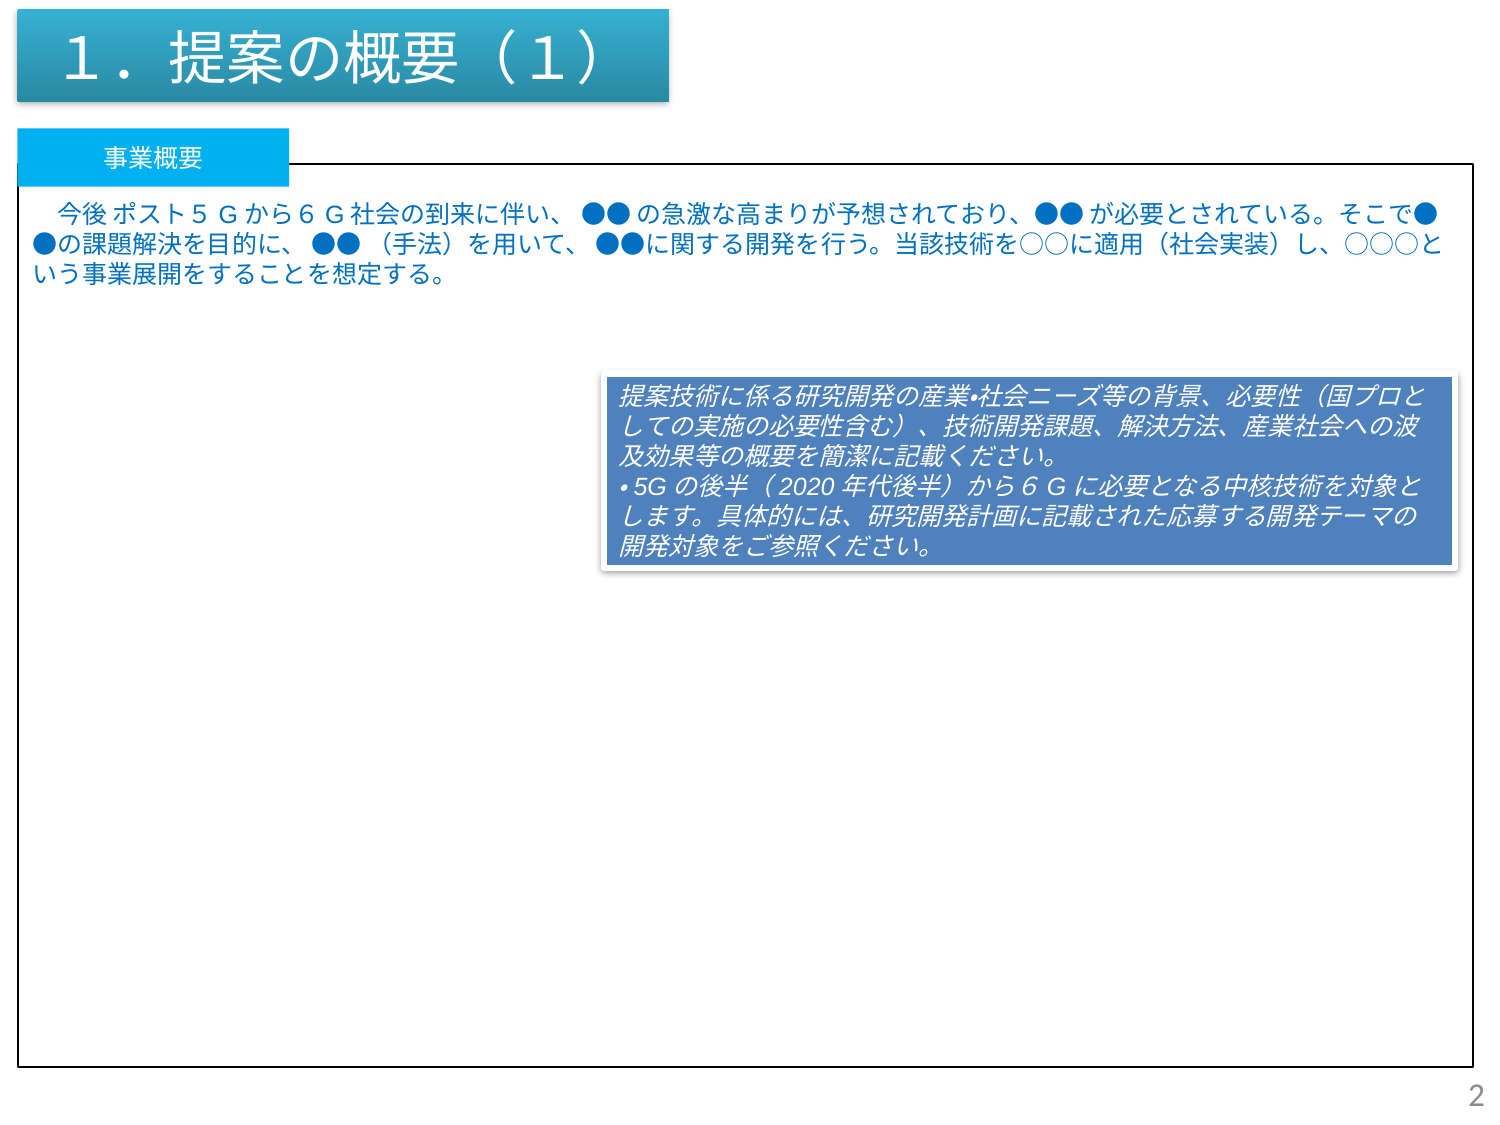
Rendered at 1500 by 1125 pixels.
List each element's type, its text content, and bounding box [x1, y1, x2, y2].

text_box [16, 162, 1475, 1069]
title １．提案の概要（１） [17, 9, 669, 102]
text_box 事業概要 [15, 126, 291, 189]
slide_number 2 [1149, 1063, 1500, 1124]
text_box 今後 ポスト５Gから６G社会の到来に伴い、 ●● の急激な高まりが予想されており、●● が必要とされている。そこで●●の課題解決を目的に、 ●● （手法）を用いて、 ●●に関する開発を行う。当該技術を○○に適用（社会実装）し、○○○という事業展開をすることを想定する。 [17, 190, 1473, 296]
